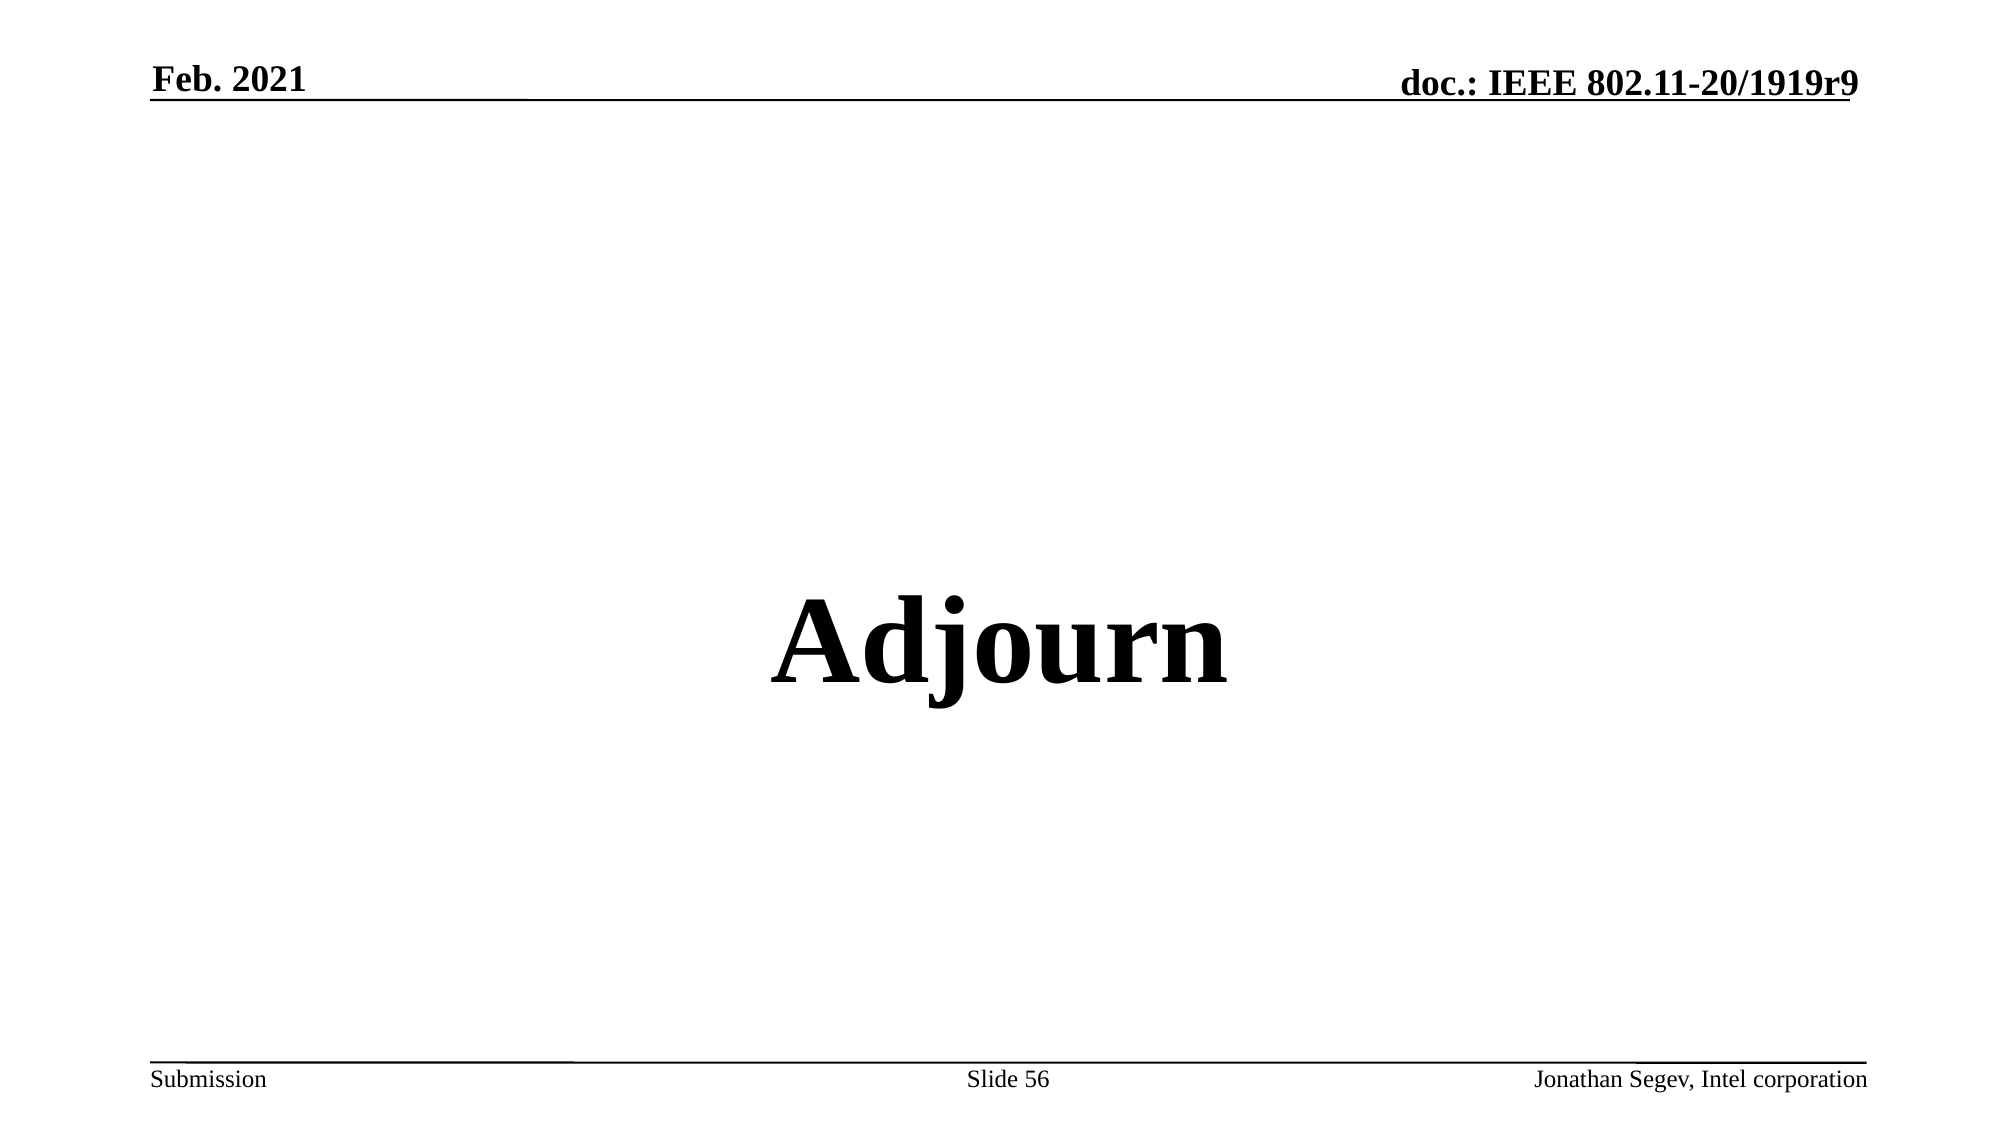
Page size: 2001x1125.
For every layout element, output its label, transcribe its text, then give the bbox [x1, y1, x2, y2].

list Adjourn [149, 324, 1850, 1000]
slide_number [152, 54, 563, 100]
slide_number Slide 56 [950, 1061, 1067, 1123]
footer Jonathan Segev, Intel corporation [1171, 1061, 1869, 1093]
